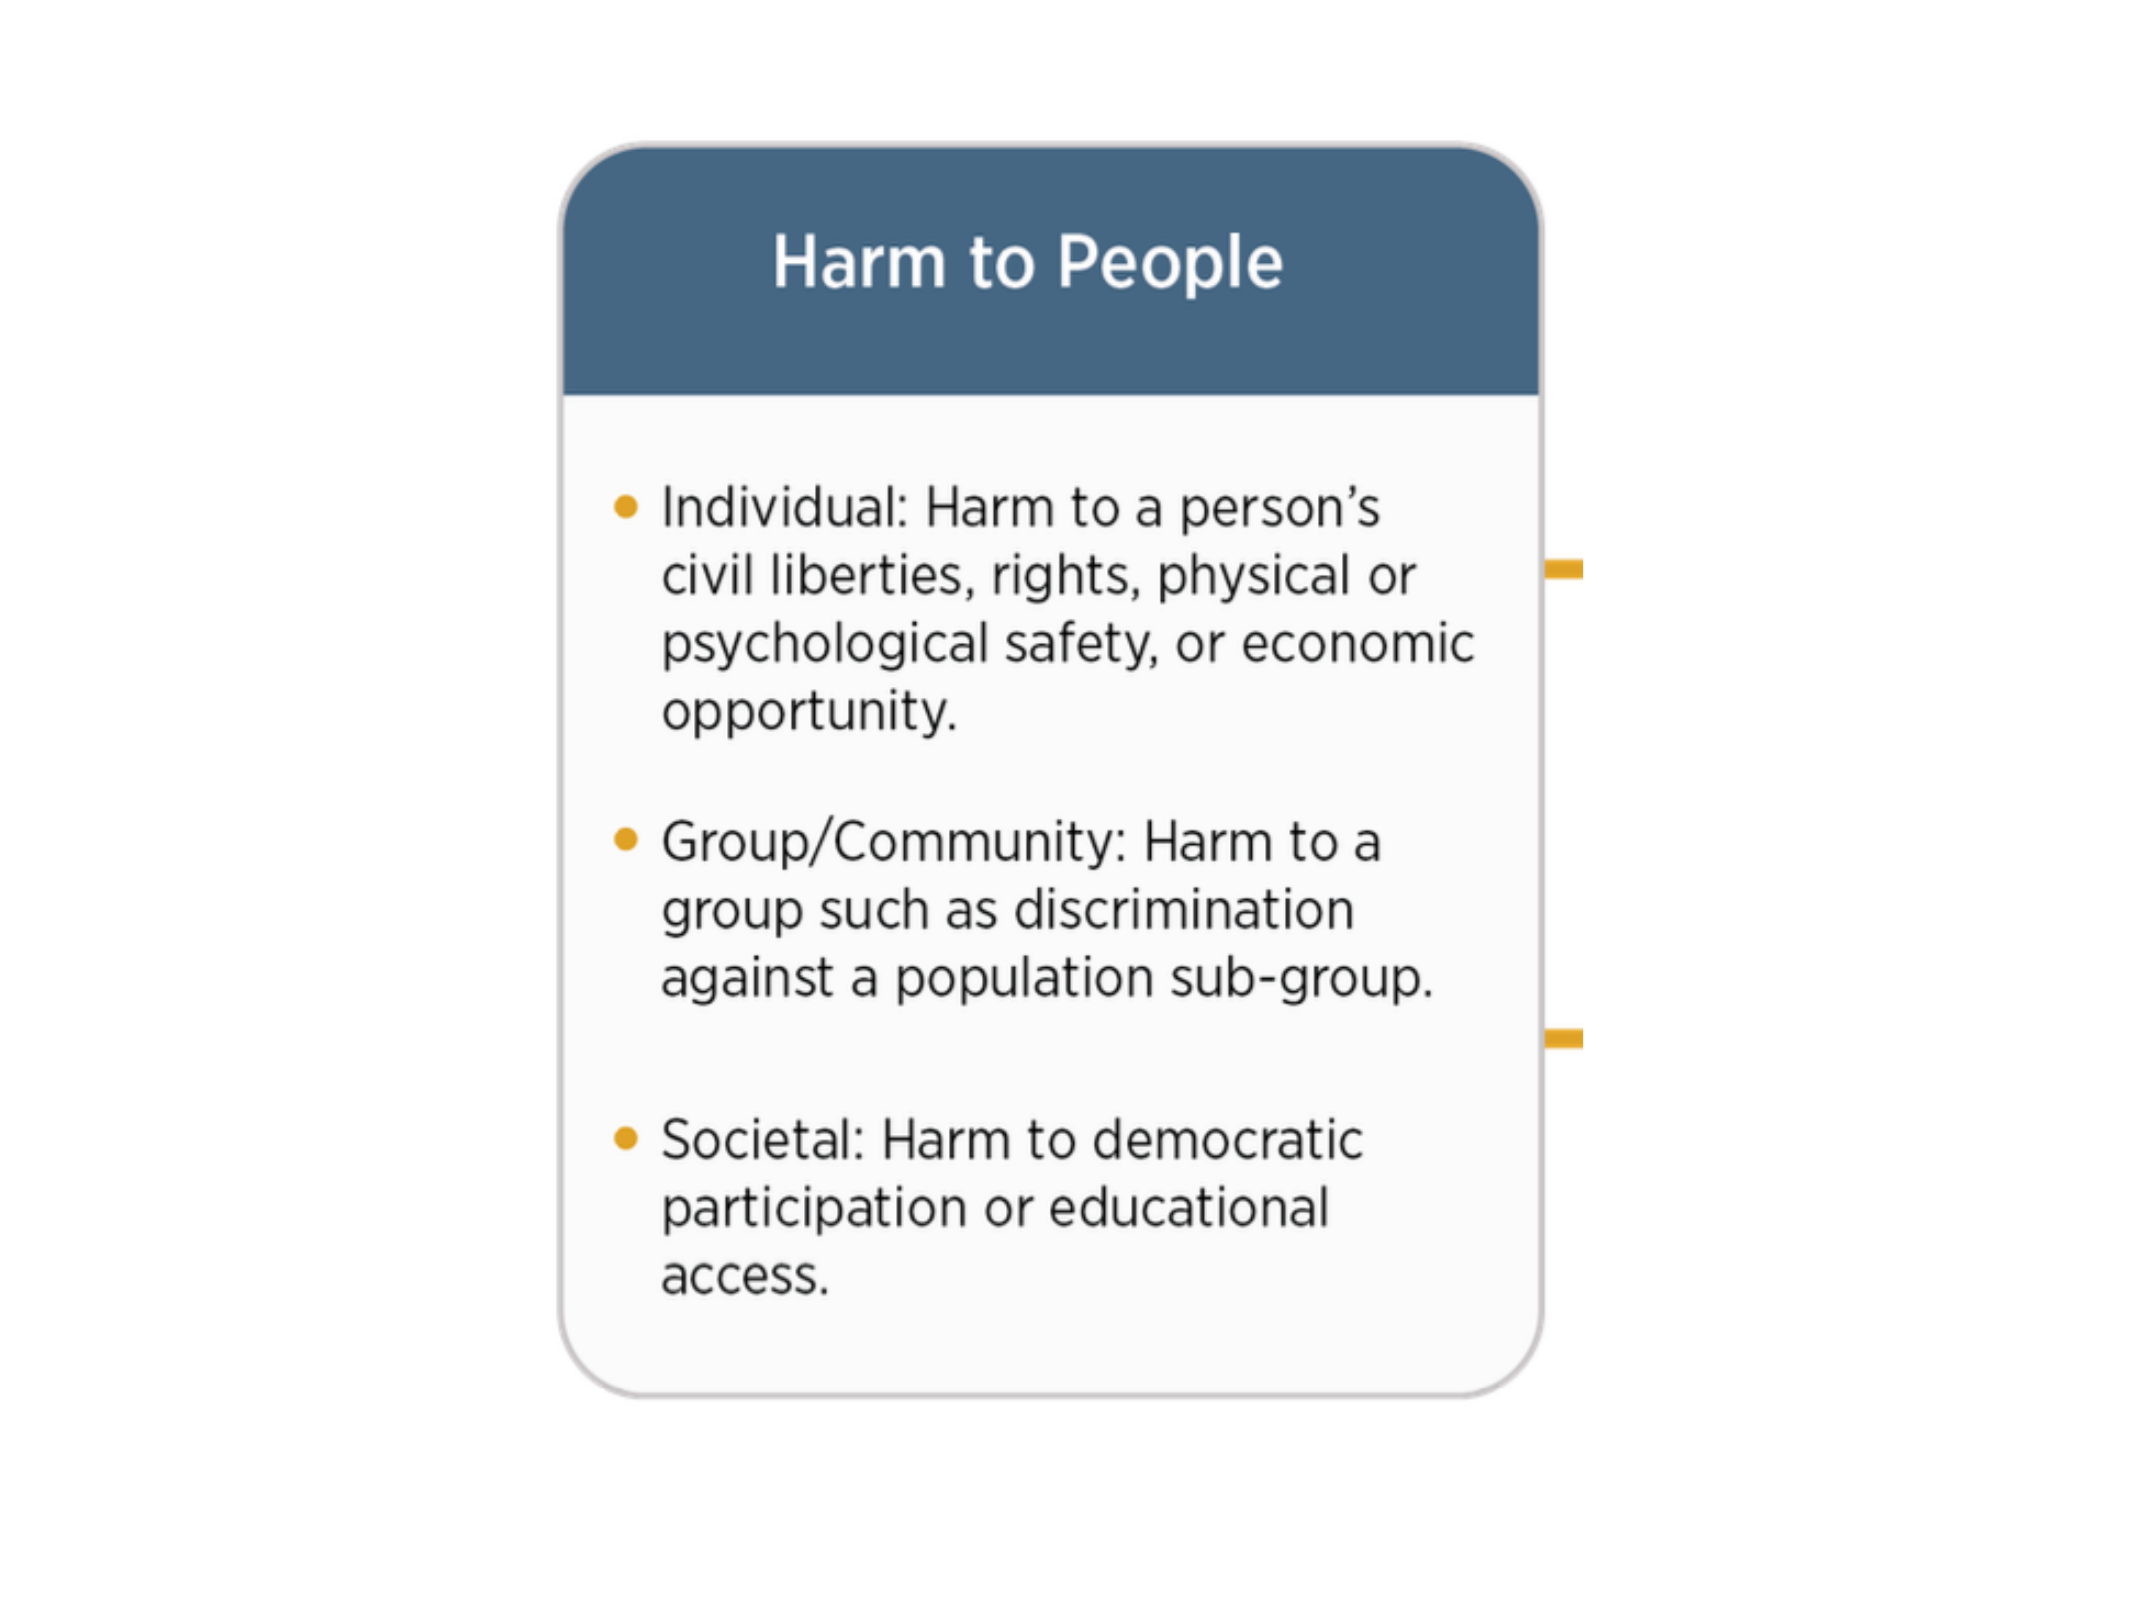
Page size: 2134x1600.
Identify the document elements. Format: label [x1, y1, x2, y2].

picture [311, 27, 1584, 1463]
